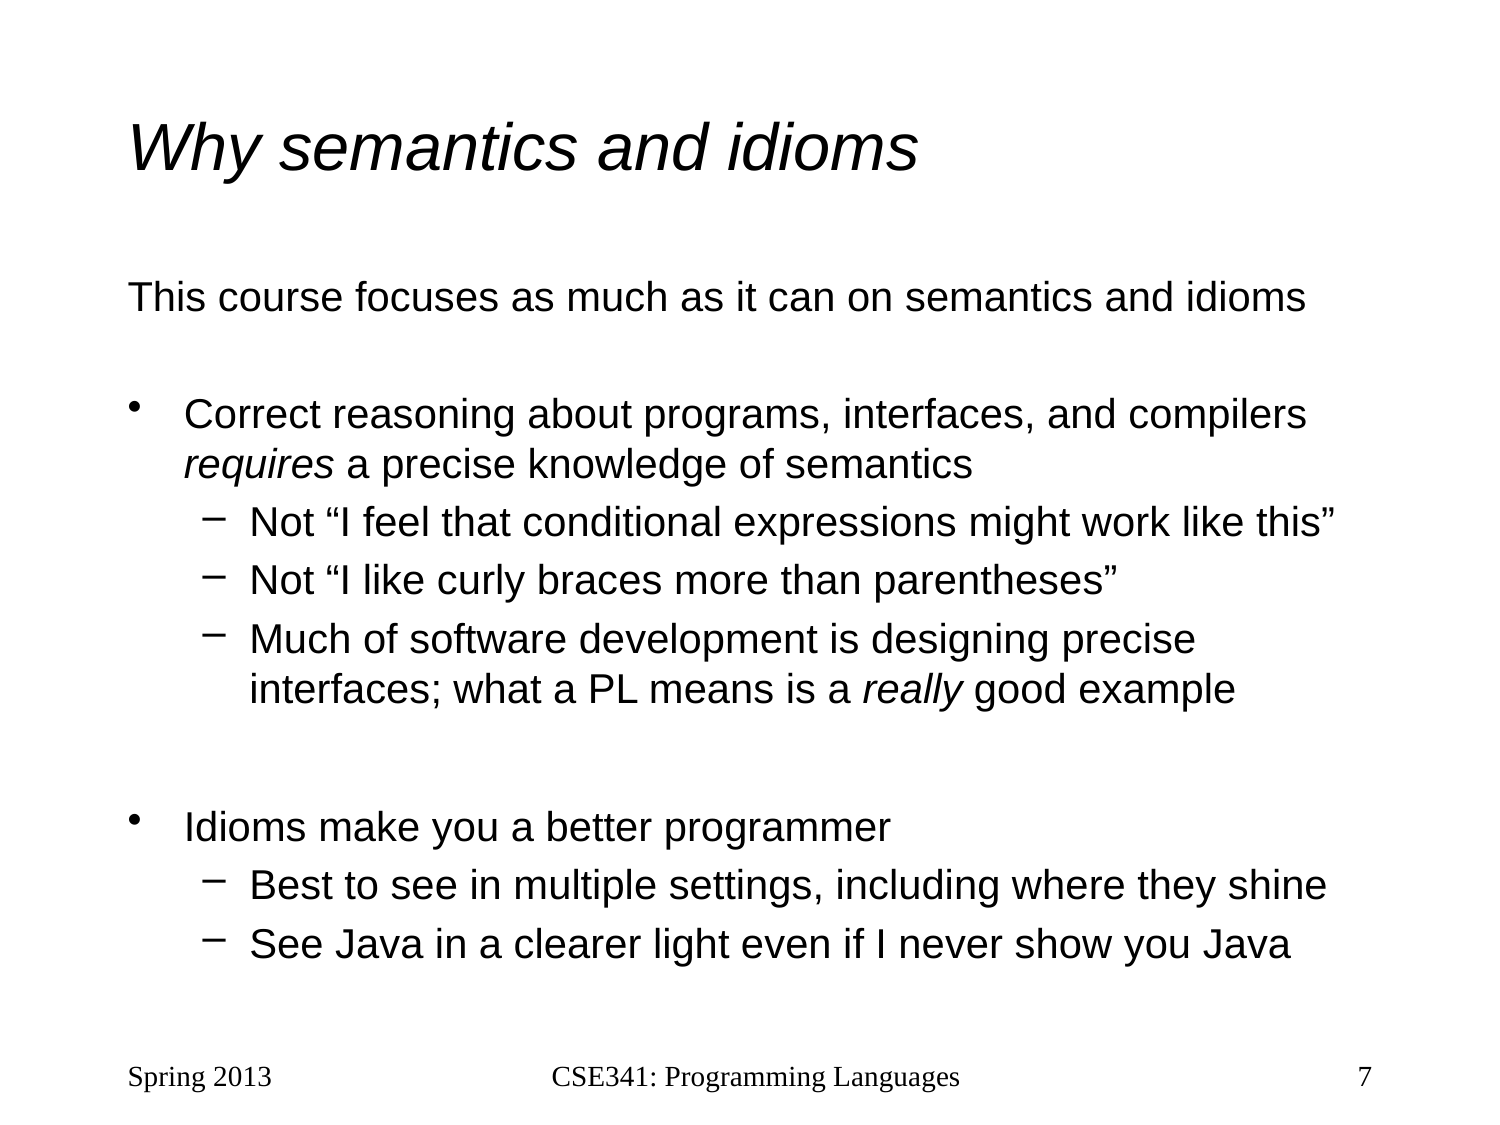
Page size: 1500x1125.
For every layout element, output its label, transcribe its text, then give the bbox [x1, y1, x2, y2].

footer CSE341: Programming Languages [474, 1049, 1038, 1125]
slide_number 7 [1074, 1049, 1388, 1125]
slide_number Spring 2013 [112, 1049, 426, 1125]
title Why semantics and idioms [112, 49, 1388, 238]
list This course focuses as much as it can on semantics and idioms Correct reasoning about programs, interfaces, and compilers requires a precise knowledge of semantics Not “I feel that conditional expressions might work like this” Not “I like curly braces more than parentheses” Much of software development is designing precise interfaces; what a PL means is a really good example Idioms make you a better programmer Best to see in multiple settings, including where they shine See Java in a clearer light even if I never show you Java [112, 262, 1388, 1001]
